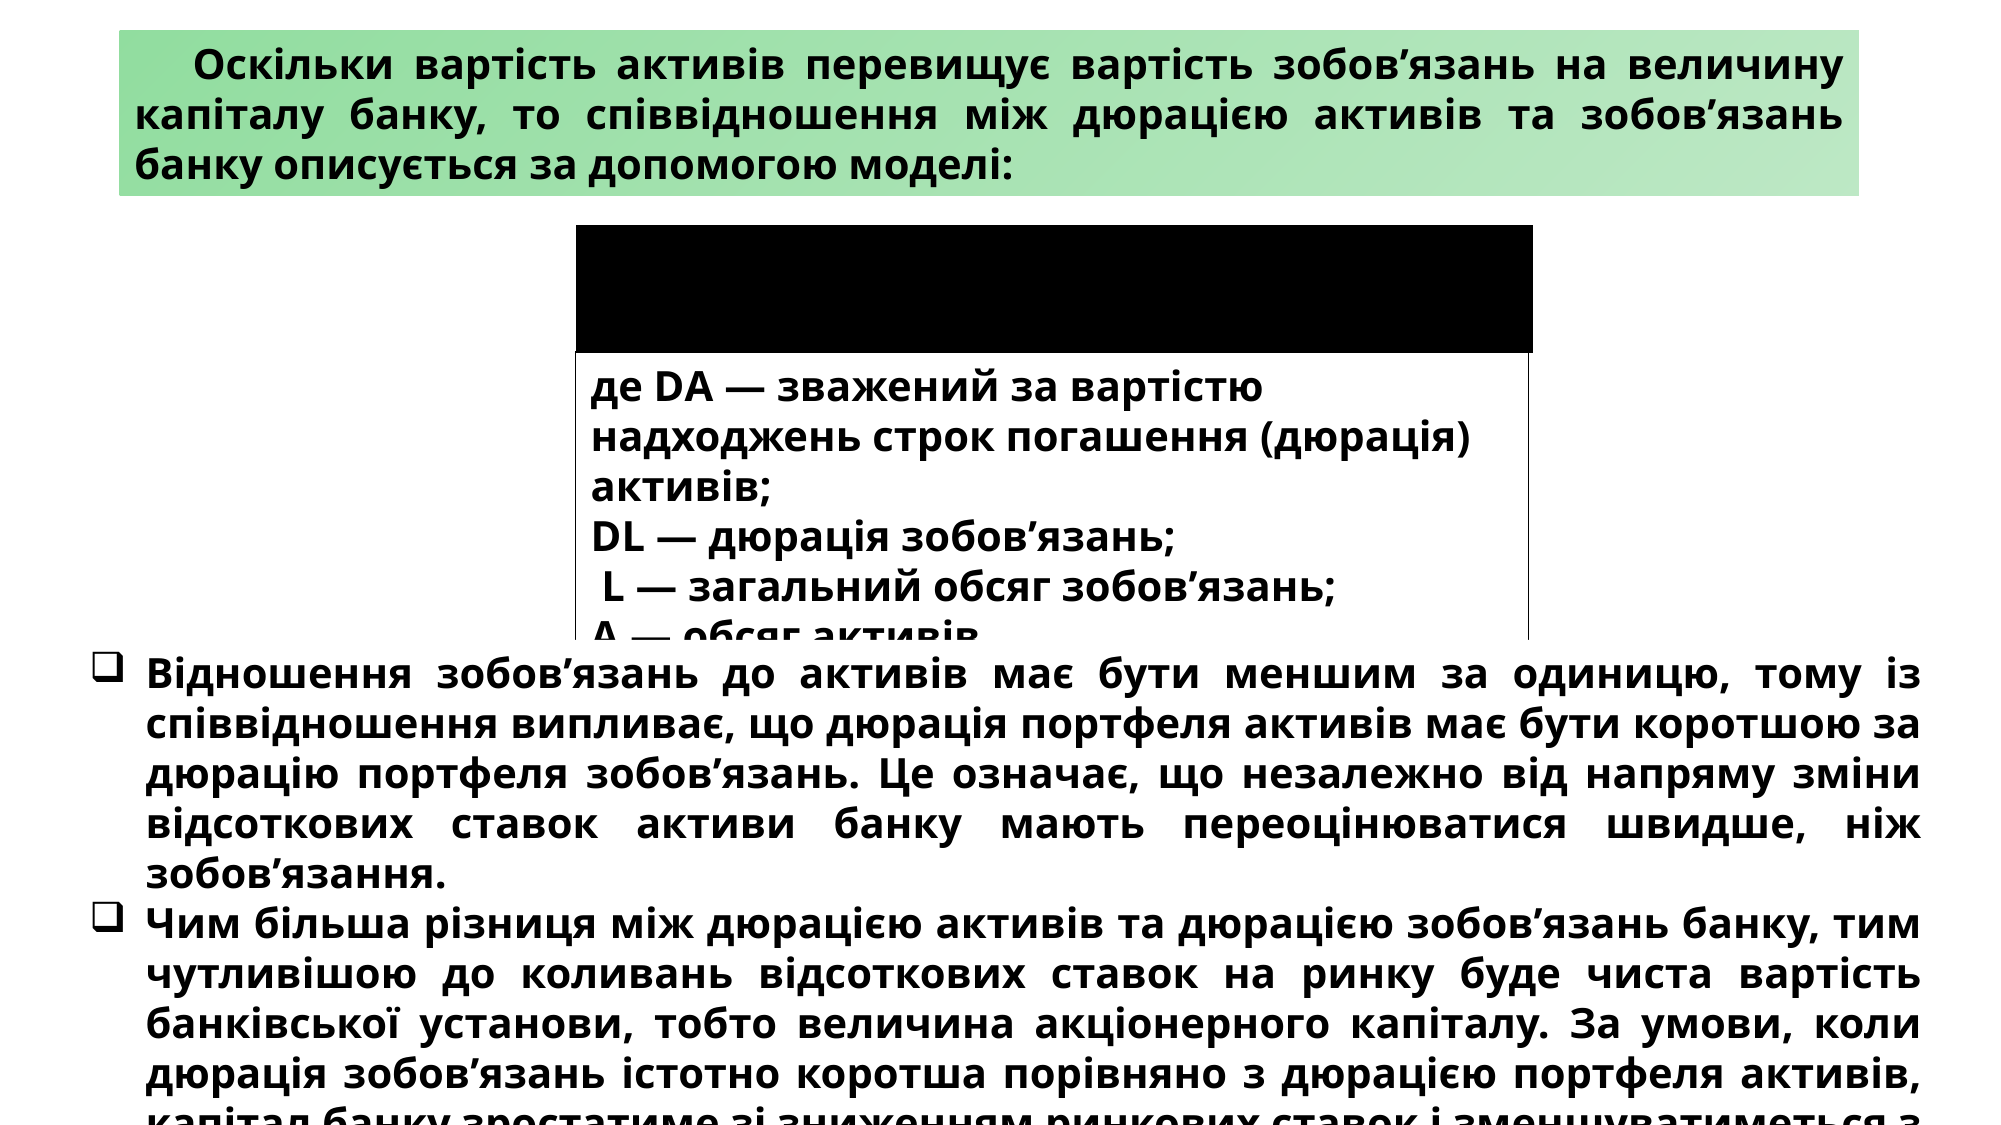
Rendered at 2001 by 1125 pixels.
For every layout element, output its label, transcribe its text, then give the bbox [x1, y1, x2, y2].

text_box Відношення зобов’язань до активів має бути меншим за одиницю, тому із співвідношення випливає, що дюрація портфеля активів має бути коротшою за дюрацію портфеля зобов’язань. Це означає, що незалежно від напряму зміни відсоткових ставок активи банку мають переоцінюватися швидше, ніж зобов’язання. Чим більша різниця між дюрацією активів та дюрацією зобов’язань банку, тим чутливішою до коливань відсоткових ставок на ринку буде чиста вартість банківської установи, тобто величина акціонерного капіталу. За умови, коли дюрація зобов’язань істотно коротша порівняно з дюрацією портфеля активів, капітал банку зростатиме зі зниженням ринкових ставок і зменшуватиметься з їх підвищенням. [74, 639, 1938, 1125]
text_box де DА — зважений за вартістю надходжень строк погашення (дюрація) активів; DL — дюрація зобов’язань; L — загальний обсяг зобов’язань; А — обсяг активів. [575, 351, 1529, 639]
text_box Оскільки вартість активів перевищує вартість зобов’язань на величину капіталу банку, то співвідношення між дюрацією активів та зобов’язань банку описується за допомогою моделі: [119, 30, 1859, 196]
